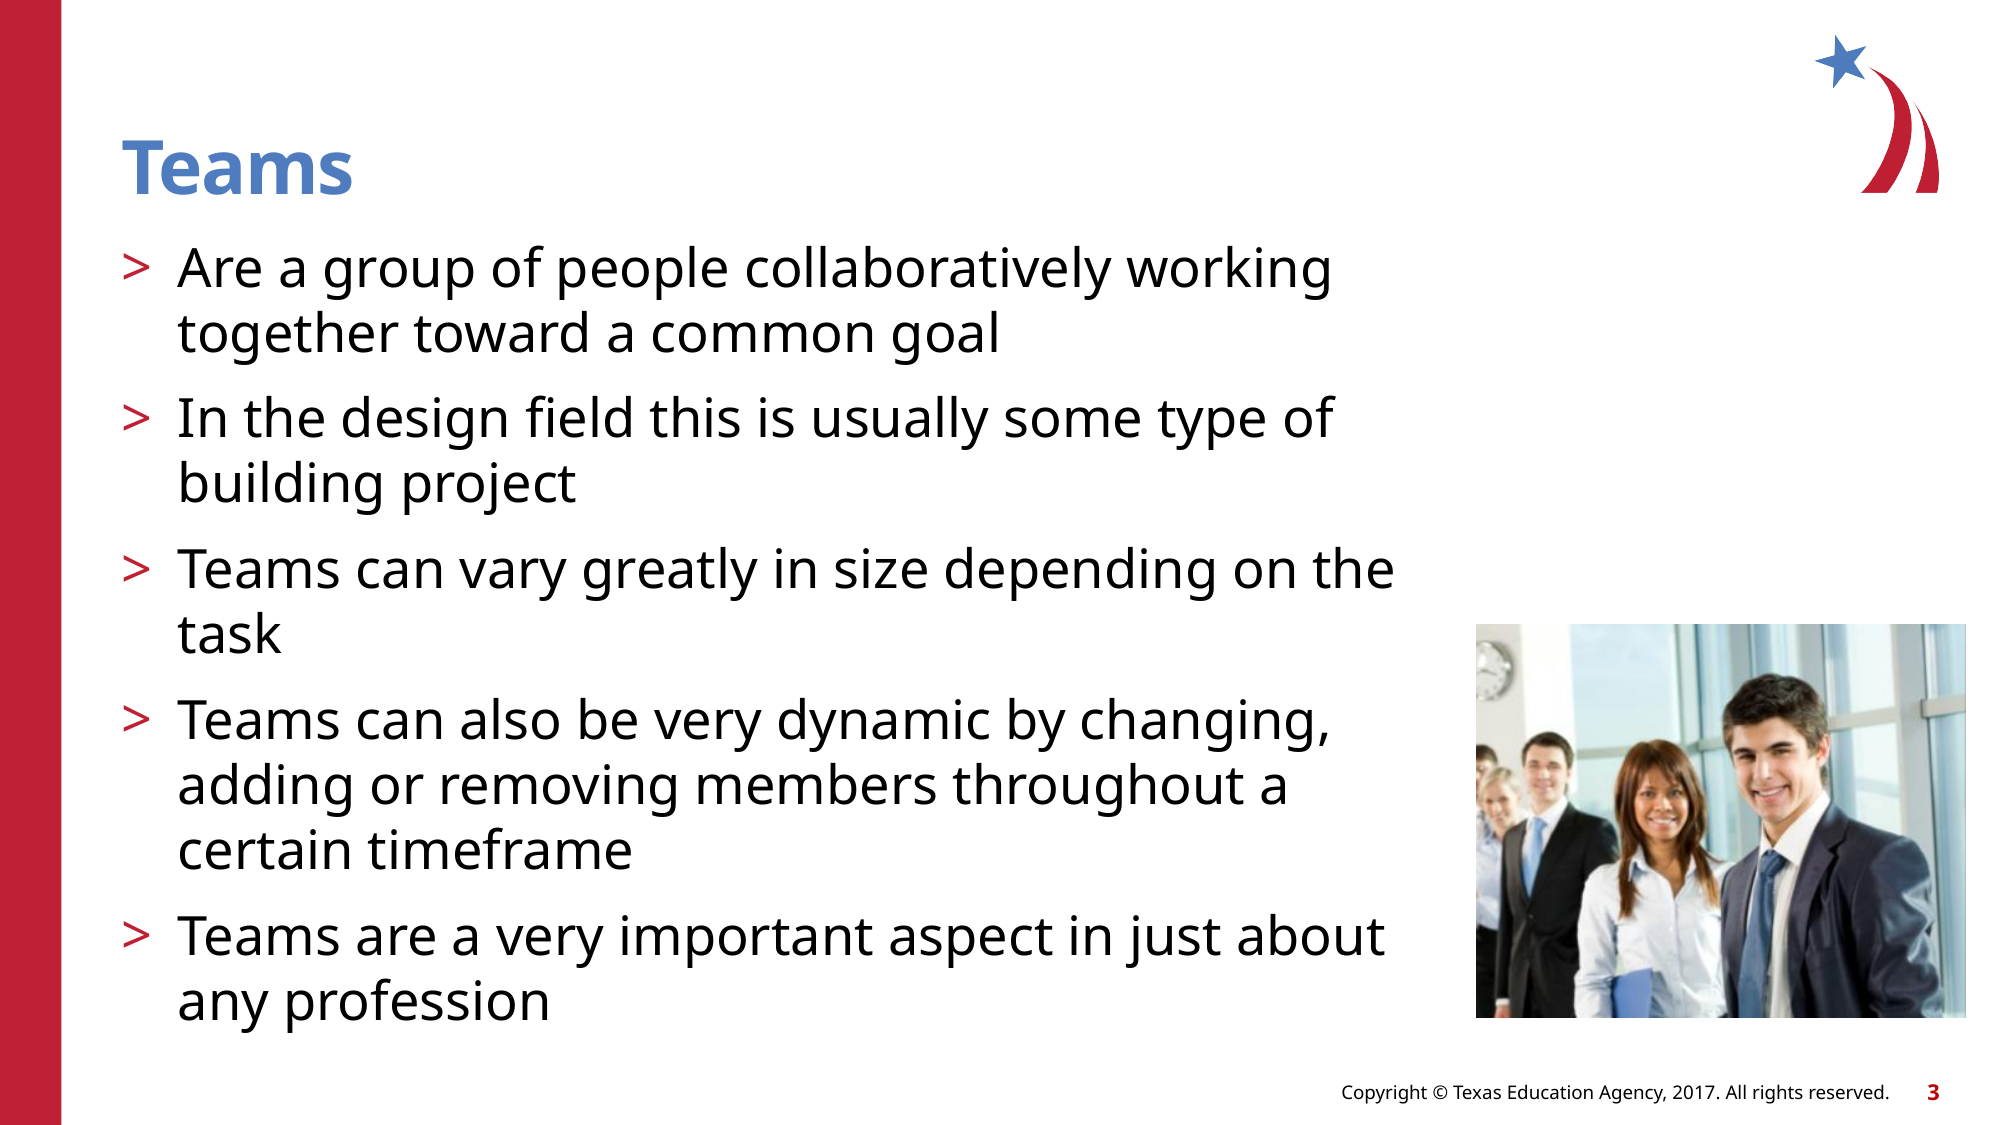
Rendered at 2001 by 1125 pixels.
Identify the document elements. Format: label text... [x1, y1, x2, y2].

title Teams [121, 66, 1772, 211]
list Are a group of people collaboratively working together toward a common goal In the design field this is usually some type of building project Teams can vary greatly in size depending on the task Teams can also be very dynamic by changing, adding or removing members throughout a certain timeframe Teams are a very important aspect in just about any profession [121, 233, 1445, 1061]
picture [1814, 34, 1939, 193]
picture [1476, 624, 1966, 1018]
